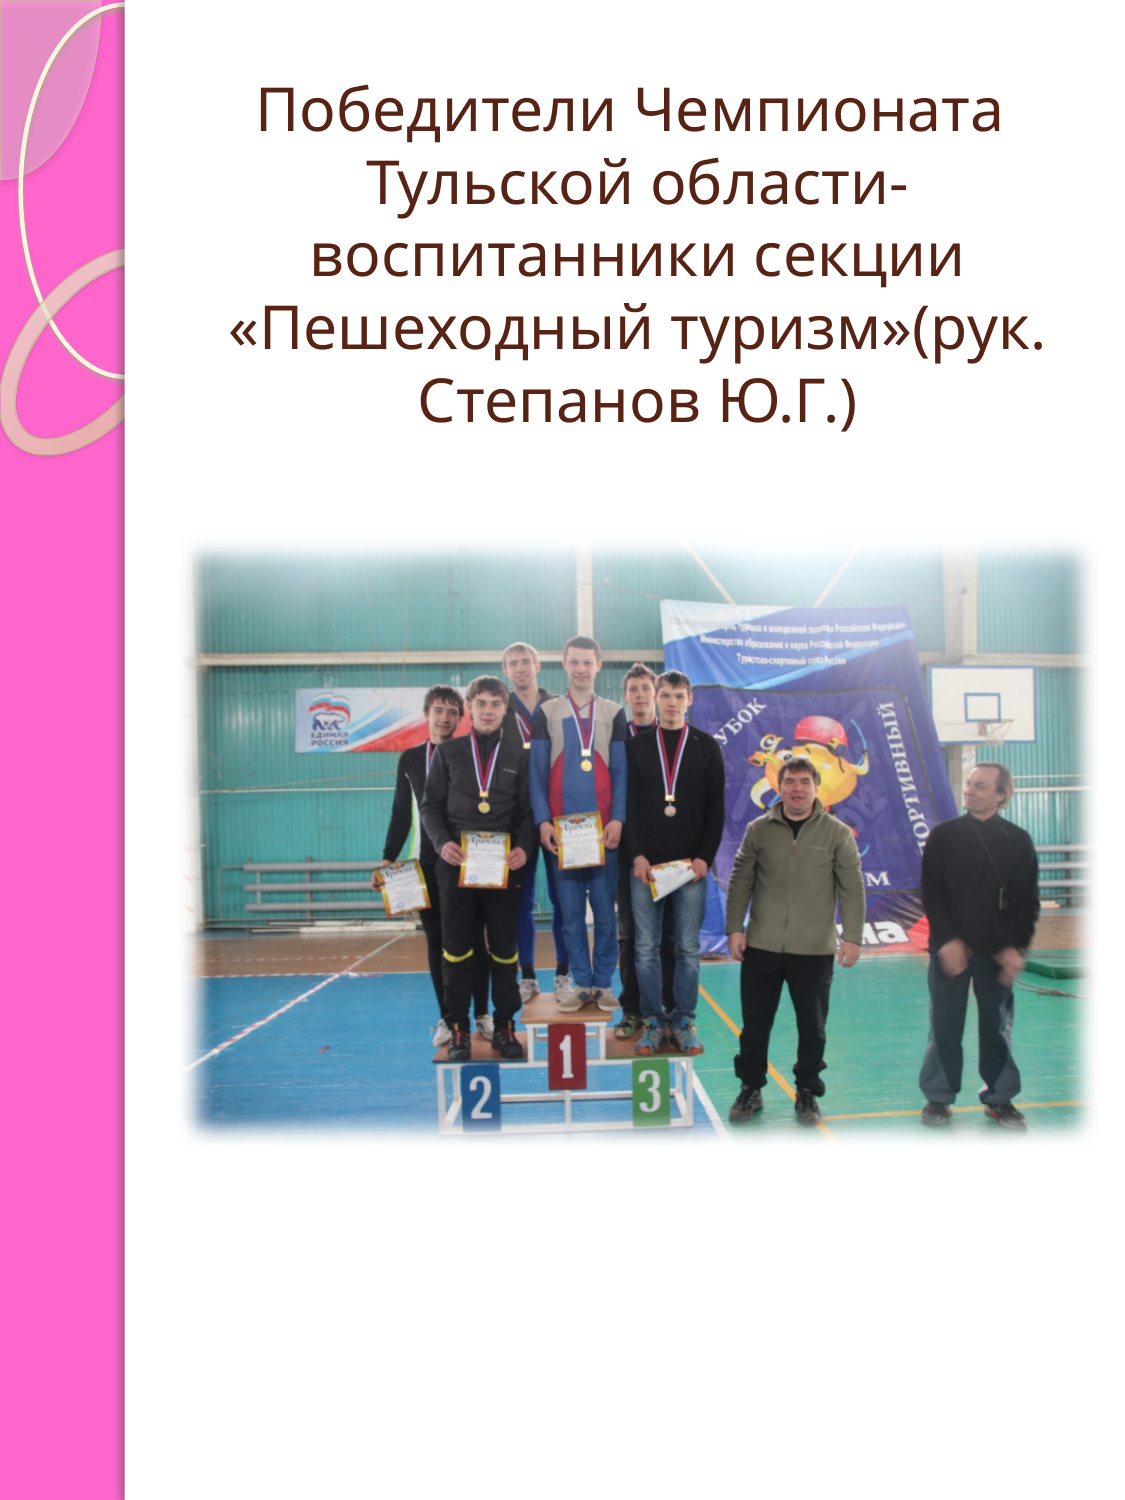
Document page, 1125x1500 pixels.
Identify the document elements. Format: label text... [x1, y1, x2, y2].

title Победители Чемпионата Тульской области-воспитанники секции «Пешеходный туризм»(рук. Степанов Ю.Г.) [176, 60, 1100, 446]
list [176, 533, 1100, 1150]
